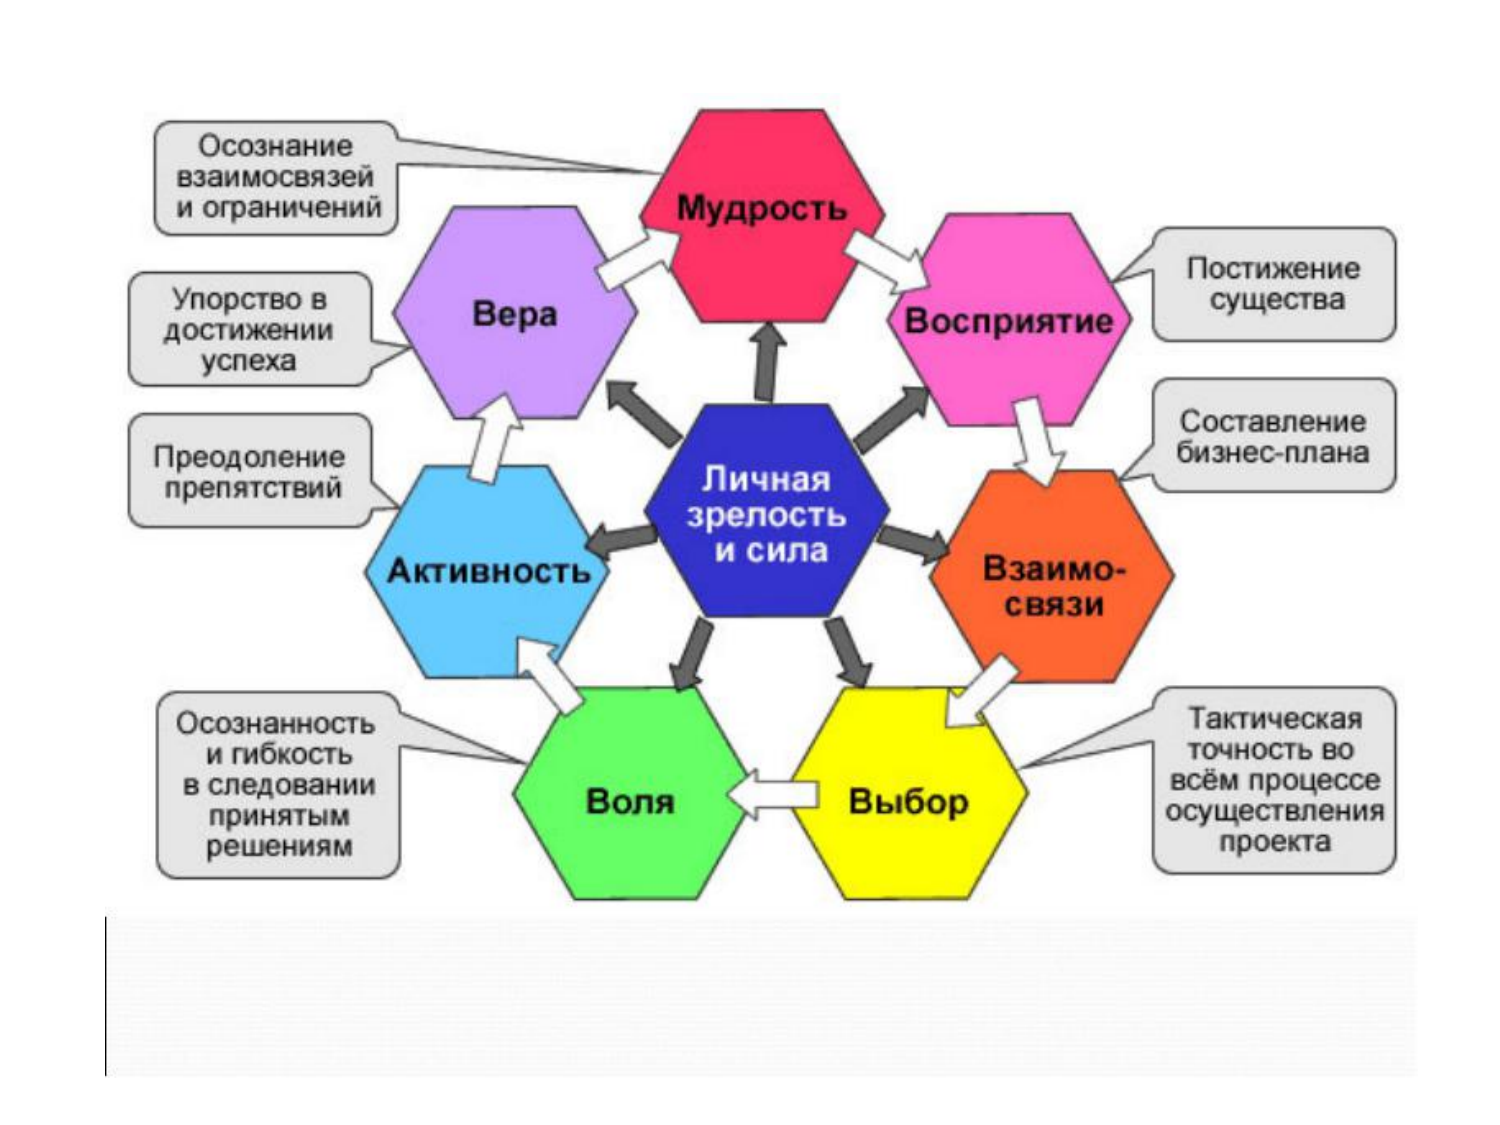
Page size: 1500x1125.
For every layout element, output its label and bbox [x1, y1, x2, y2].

list [105, 93, 1419, 1079]
